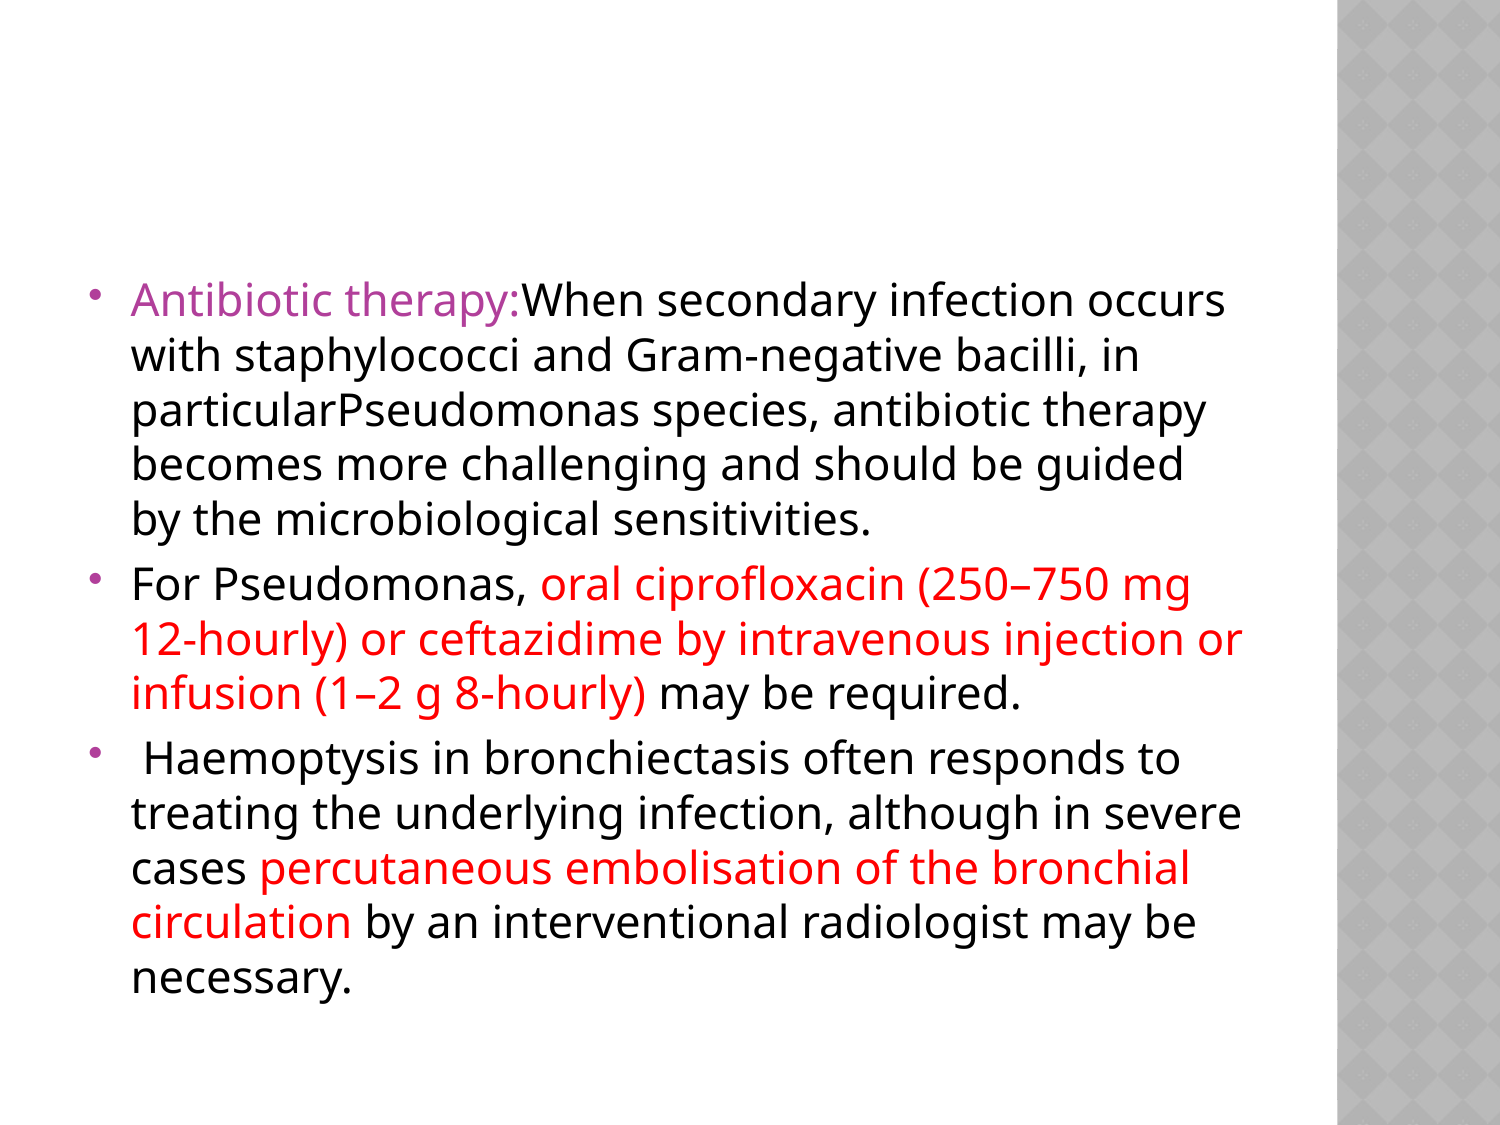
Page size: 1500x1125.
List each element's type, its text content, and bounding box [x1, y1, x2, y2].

list Antibiotic therapy:When secondary infection occurs with staphylococci and Gram-negative bacilli, in particularPseudomonas species, antibiotic therapy becomes more challenging and should be guided by the microbiological sensitivities. For Pseudomonas, oral ciprofloxacin (250–750 mg 12-hourly) or ceftazidime by intravenous injection or infusion (1–2 g 8-hourly) may be required. Haemoptysis in bronchiectasis often responds to treating the underlying infection, although in severe cases percutaneous embolisation of the bronchial circulation by an interventional radiologist may be necessary. [75, 264, 1263, 1059]
